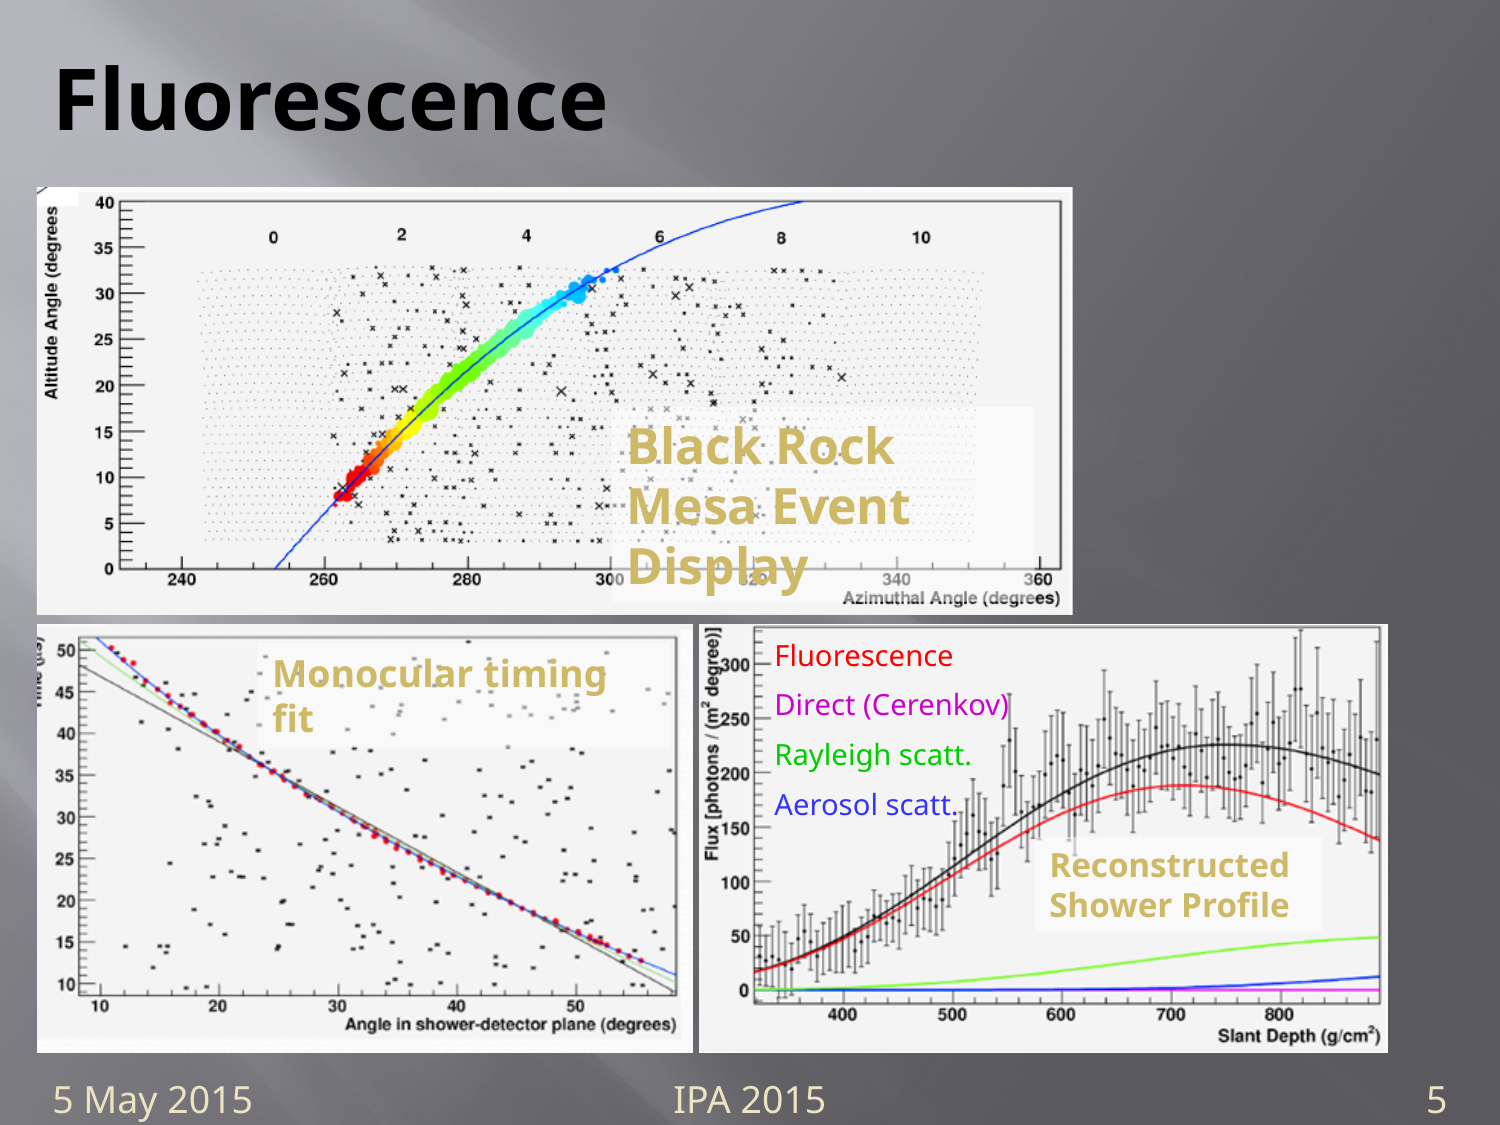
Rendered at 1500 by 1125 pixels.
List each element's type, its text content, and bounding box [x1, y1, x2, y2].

picture [699, 624, 1388, 1053]
picture [36, 187, 1073, 616]
picture [37, 624, 693, 1053]
footer IPA 2015 [512, 1093, 988, 1125]
slide_number 5 [1299, 1068, 1463, 1125]
title Fluorescence [37, 37, 1463, 150]
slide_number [37, 1068, 425, 1125]
